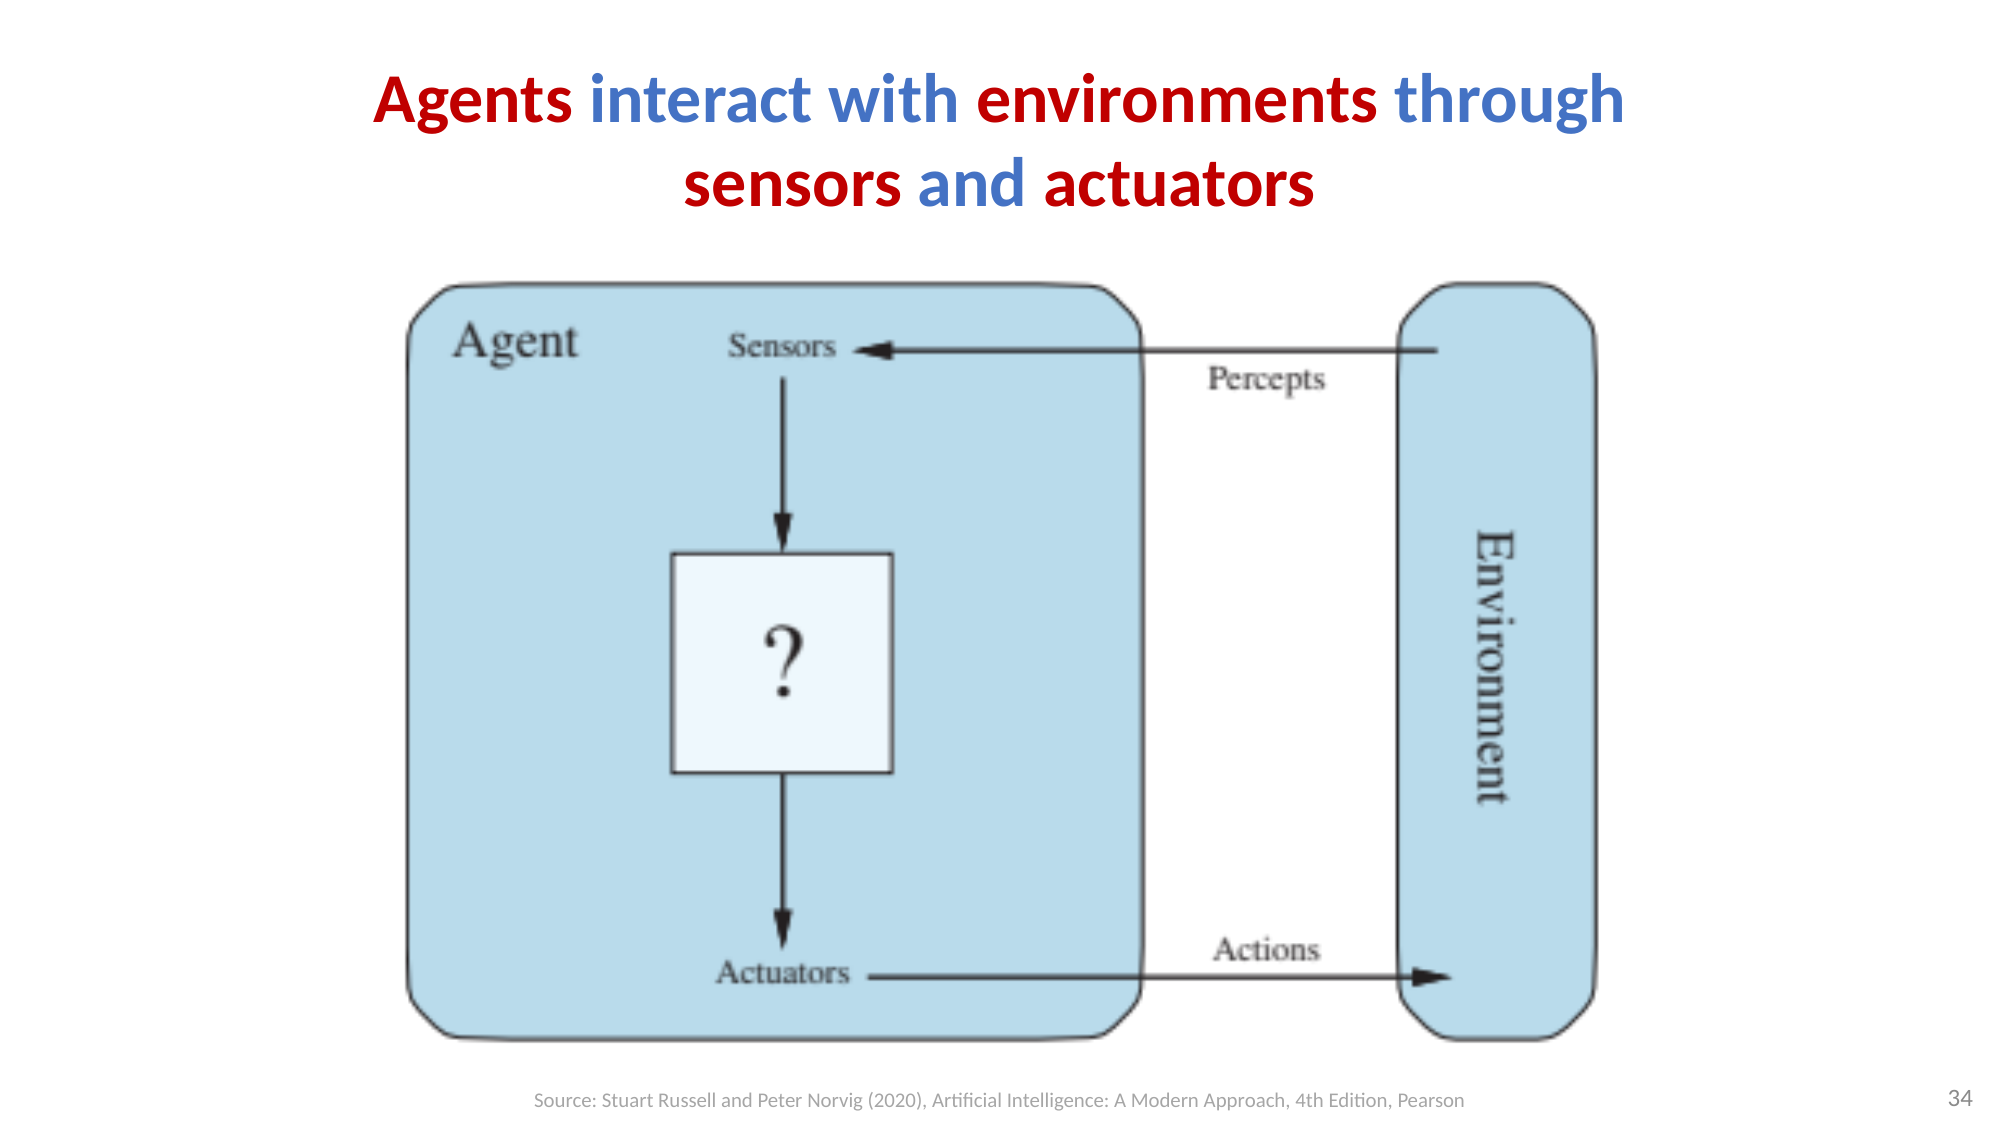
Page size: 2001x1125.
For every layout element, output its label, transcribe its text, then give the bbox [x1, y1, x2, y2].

slide_number 34 [1830, 1076, 1989, 1116]
title Agents interact with environments through sensors and actuators [291, 42, 1709, 231]
picture [394, 273, 1606, 1060]
text_box Source: Stuart Russell and Peter Norvig (2020), Artificial Intelligence: A Modern Approach, 4th Edition, Pearson [427, 1079, 1573, 1119]
